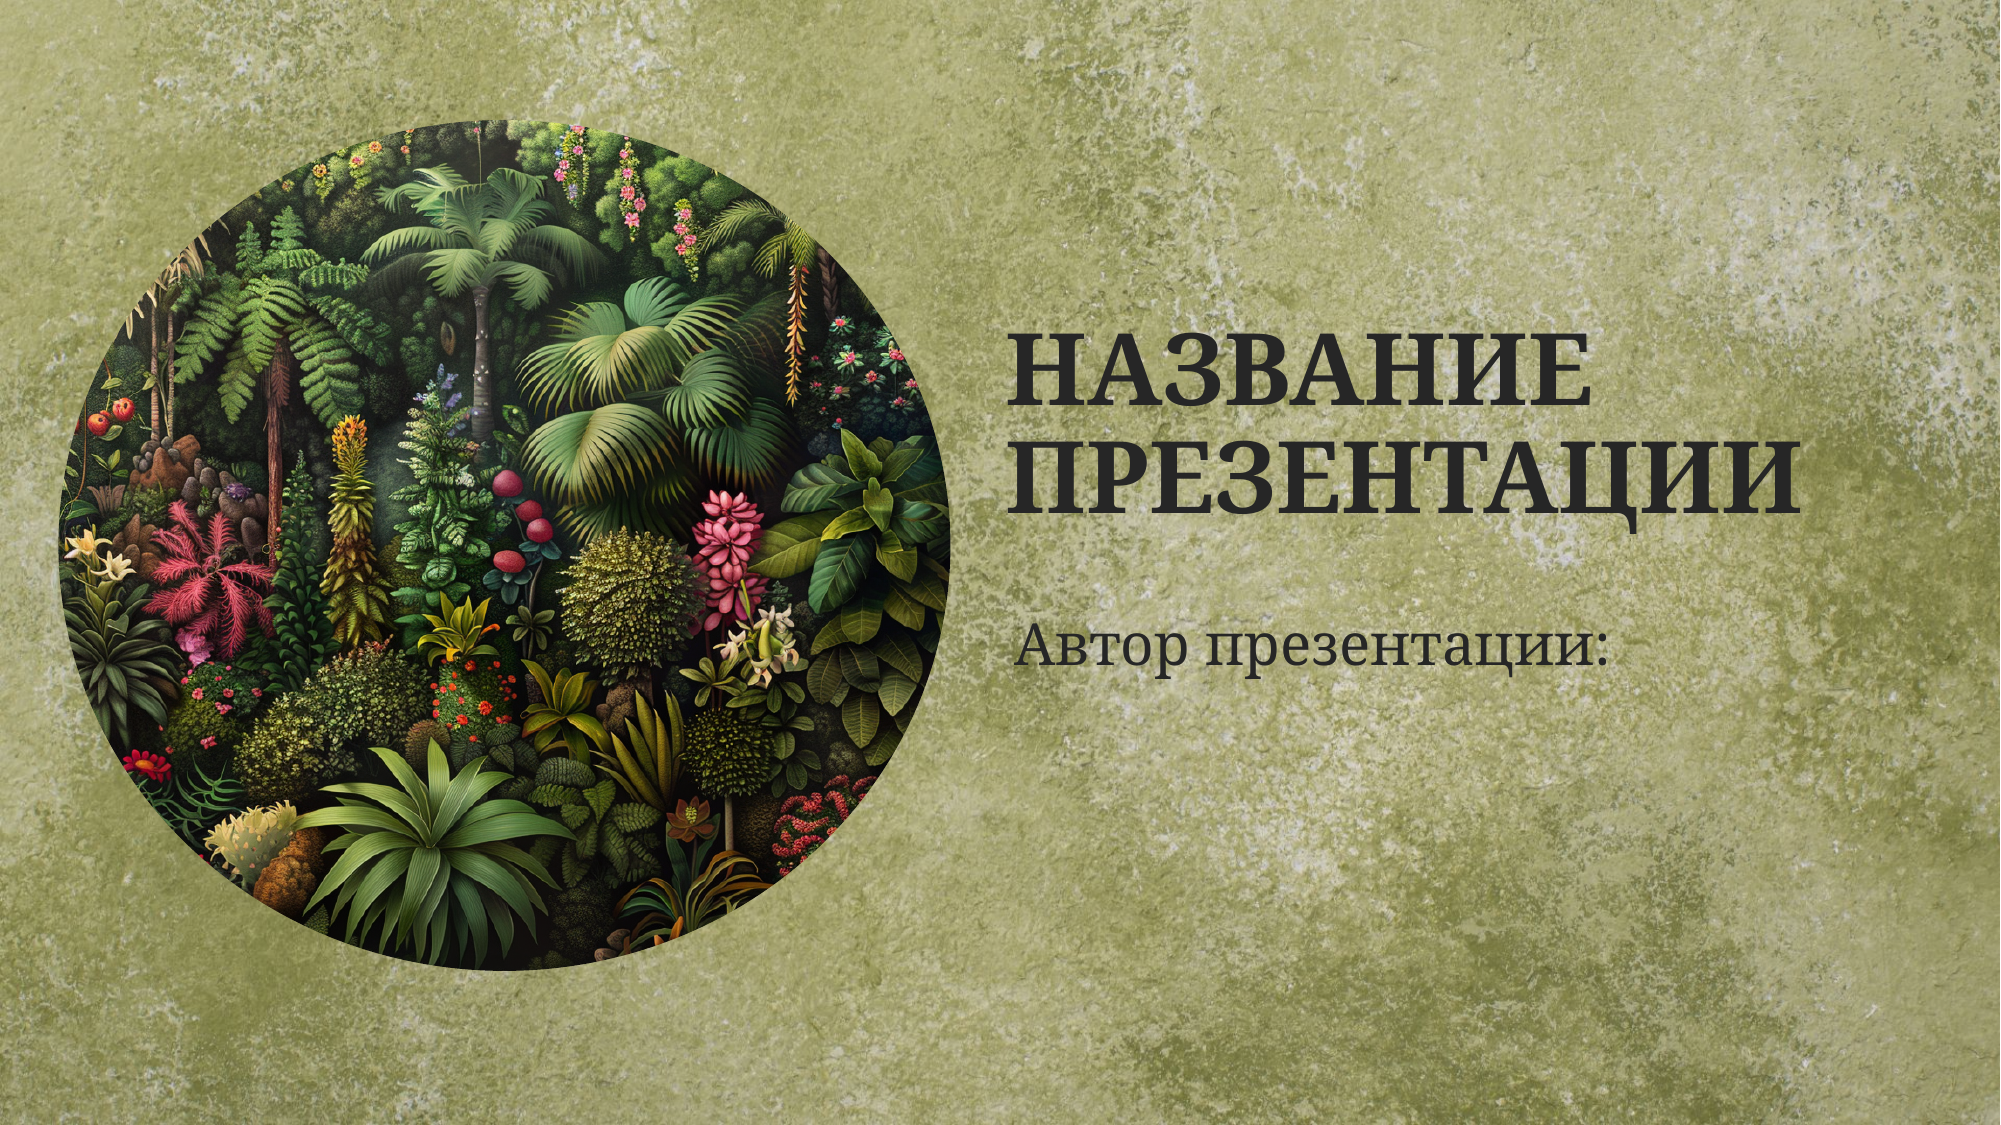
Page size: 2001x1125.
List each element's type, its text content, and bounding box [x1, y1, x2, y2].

text_box НАЗВАНИЕ ПРЕЗЕНТАЦИИ [990, 312, 1953, 601]
text_box Автор презентации: [999, 599, 1793, 685]
picture [58, 119, 951, 971]
